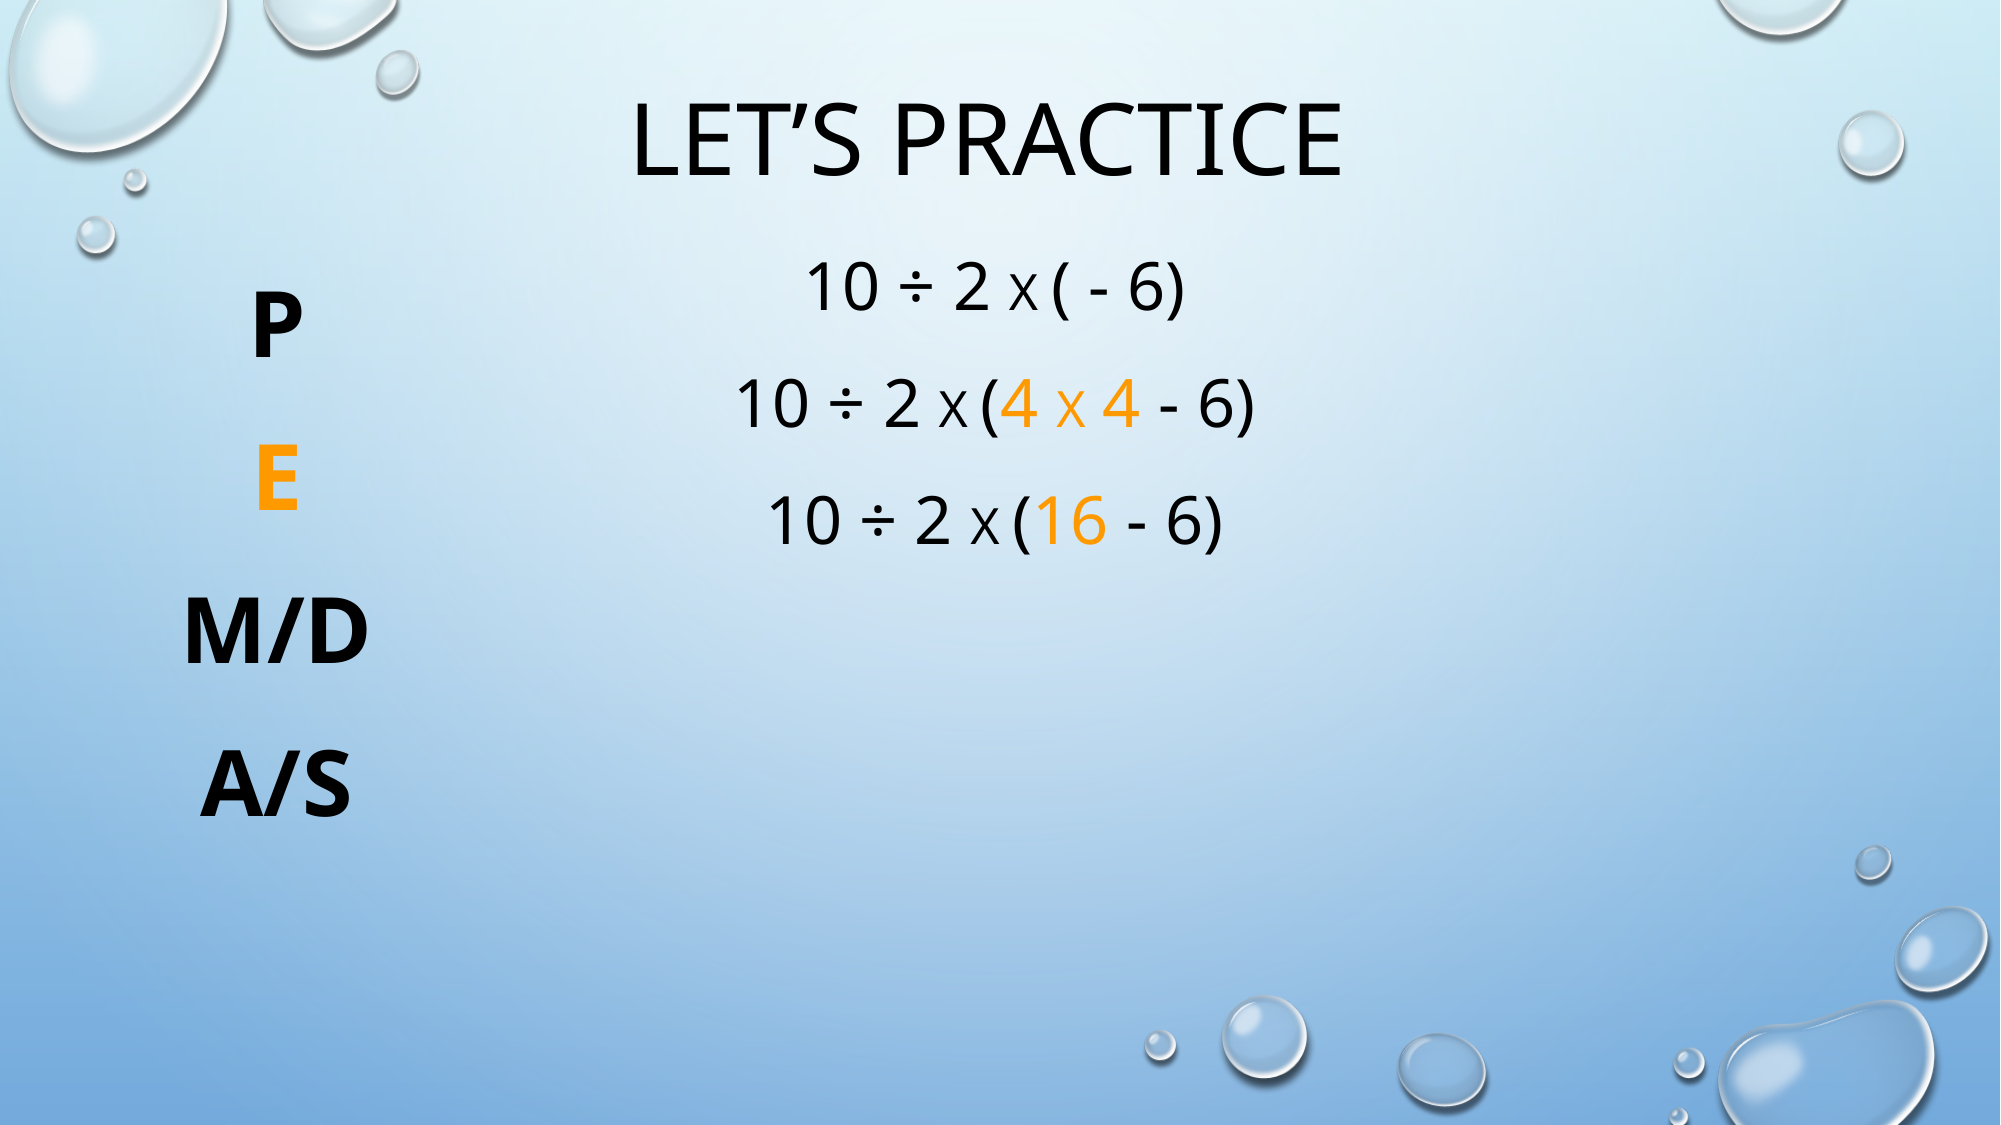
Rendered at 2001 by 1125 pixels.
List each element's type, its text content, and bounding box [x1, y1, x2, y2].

list P E M/D A/S [137, 236, 417, 885]
picture [0, 0, 2000, 1125]
title Let’s Practice [137, 65, 1838, 222]
